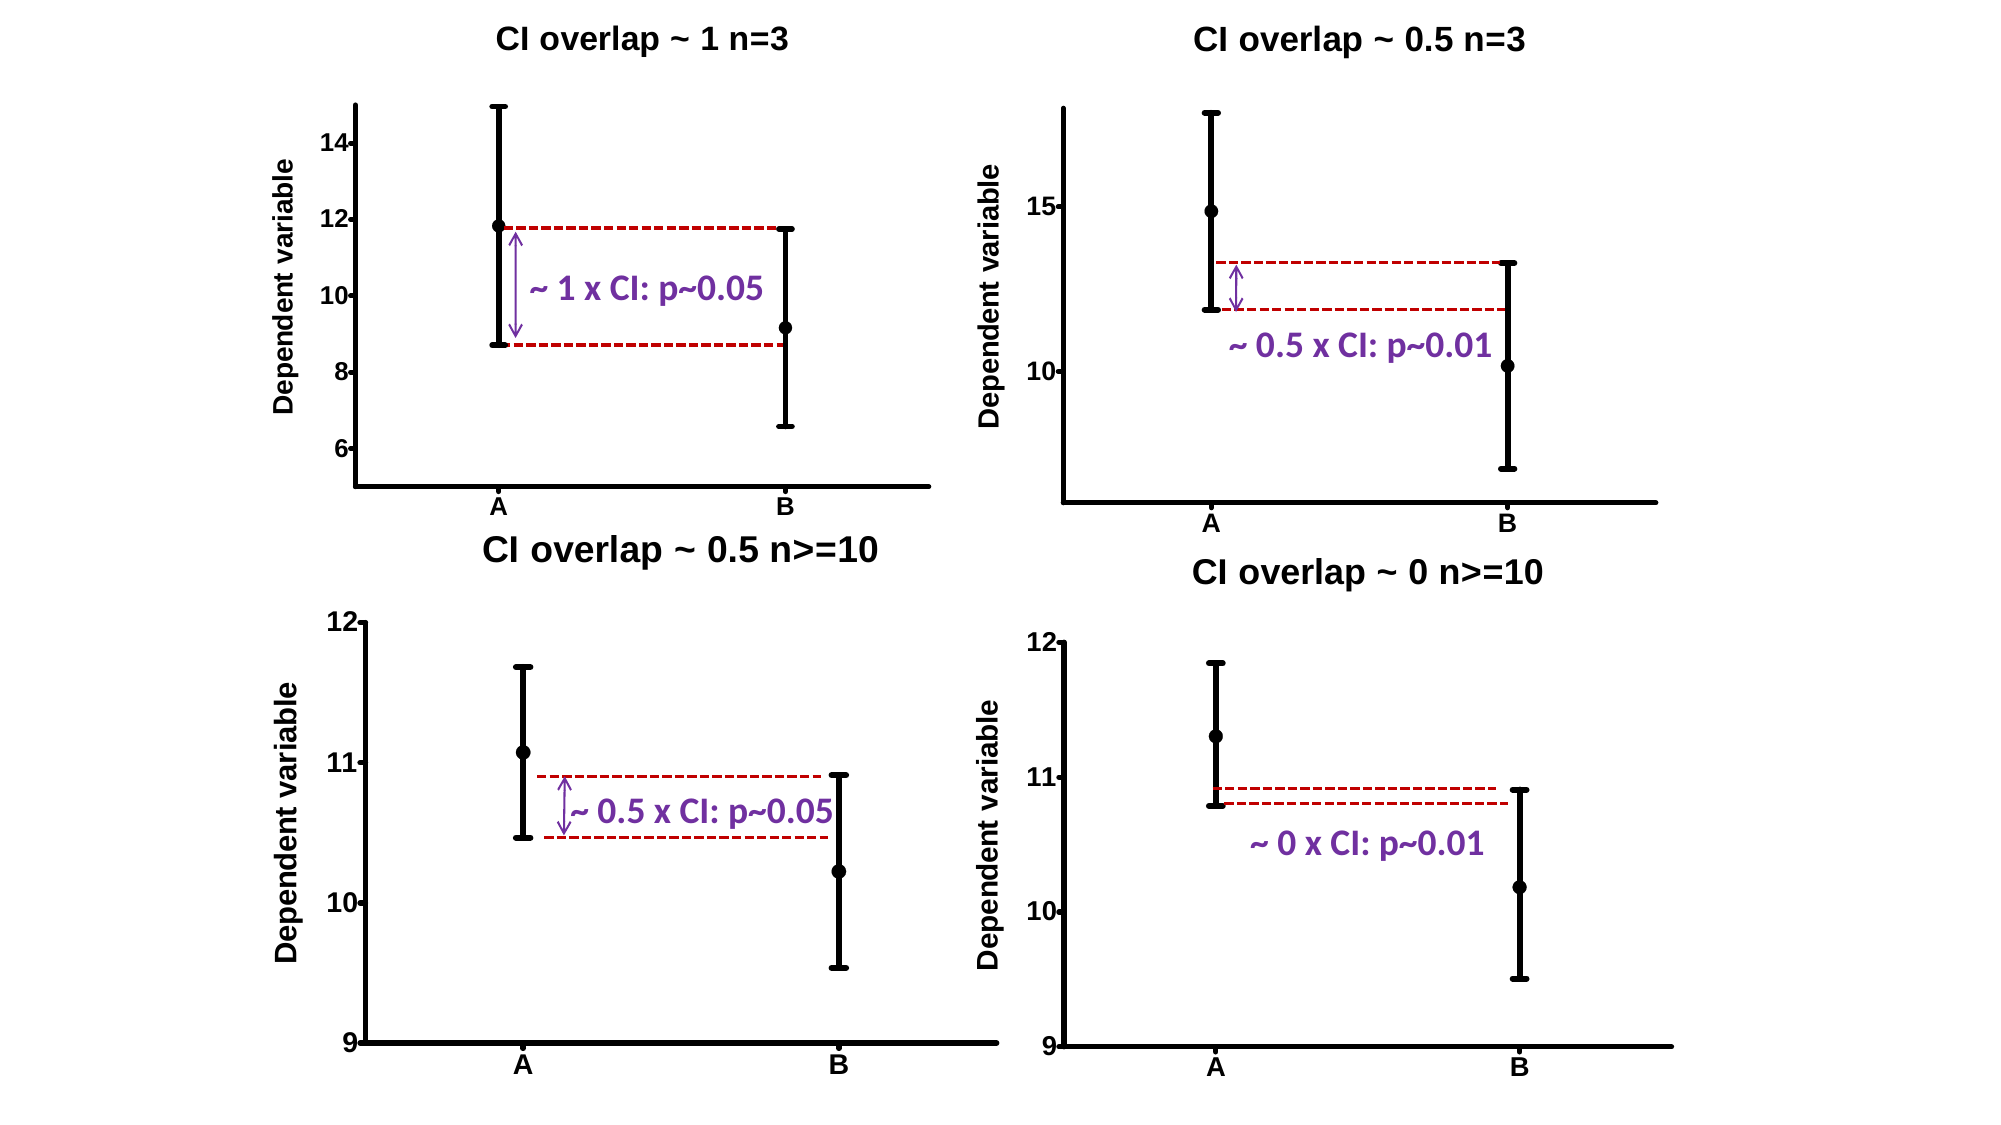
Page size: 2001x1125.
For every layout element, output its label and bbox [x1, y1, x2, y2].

text_box [255, 7, 1750, 1096]
